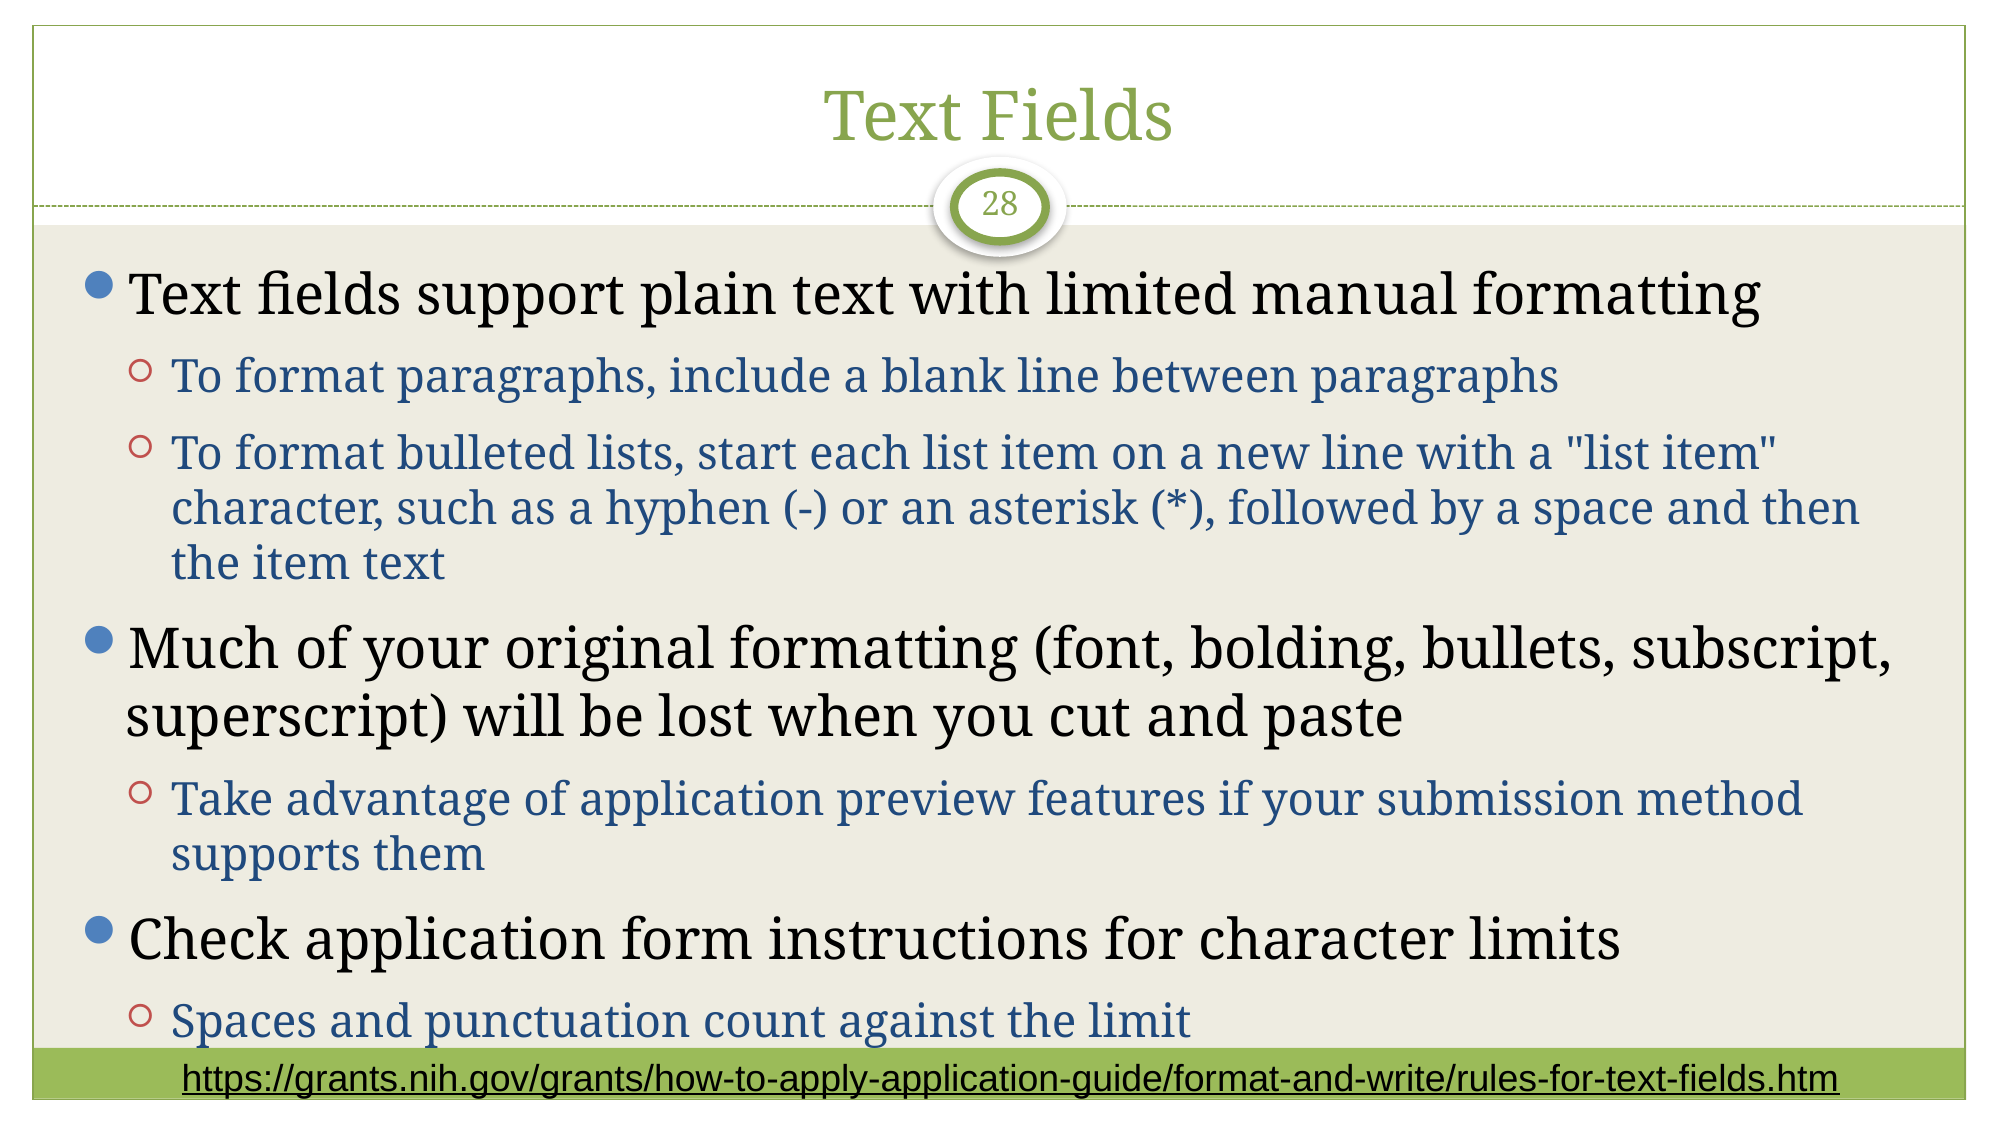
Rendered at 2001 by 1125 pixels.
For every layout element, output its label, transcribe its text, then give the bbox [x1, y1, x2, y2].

title Text Fields [65, 37, 1933, 162]
list Text fields support plain text with limited manual formatting To format paragraphs, include a blank line between paragraphs To format bulleted lists, start each list item on a new line with a "list item" character, such as a hyphen (-) or an asterisk (*), followed by a space and then the item text Much of your original formatting (font, bolding, bullets, subscript, superscript) will be lost when you cut and paste Take advantage of application preview features if your submission method supports them Check application form instructions for character limits Spaces and punctuation count against the limit [65, 250, 1927, 1051]
slide_number 28 [950, 168, 1050, 241]
text_box https://grants.nih.gov/grants/how-to-apply-application-guide/format-and-write/rules-for-text-fields.htm [166, 1046, 1866, 1106]
